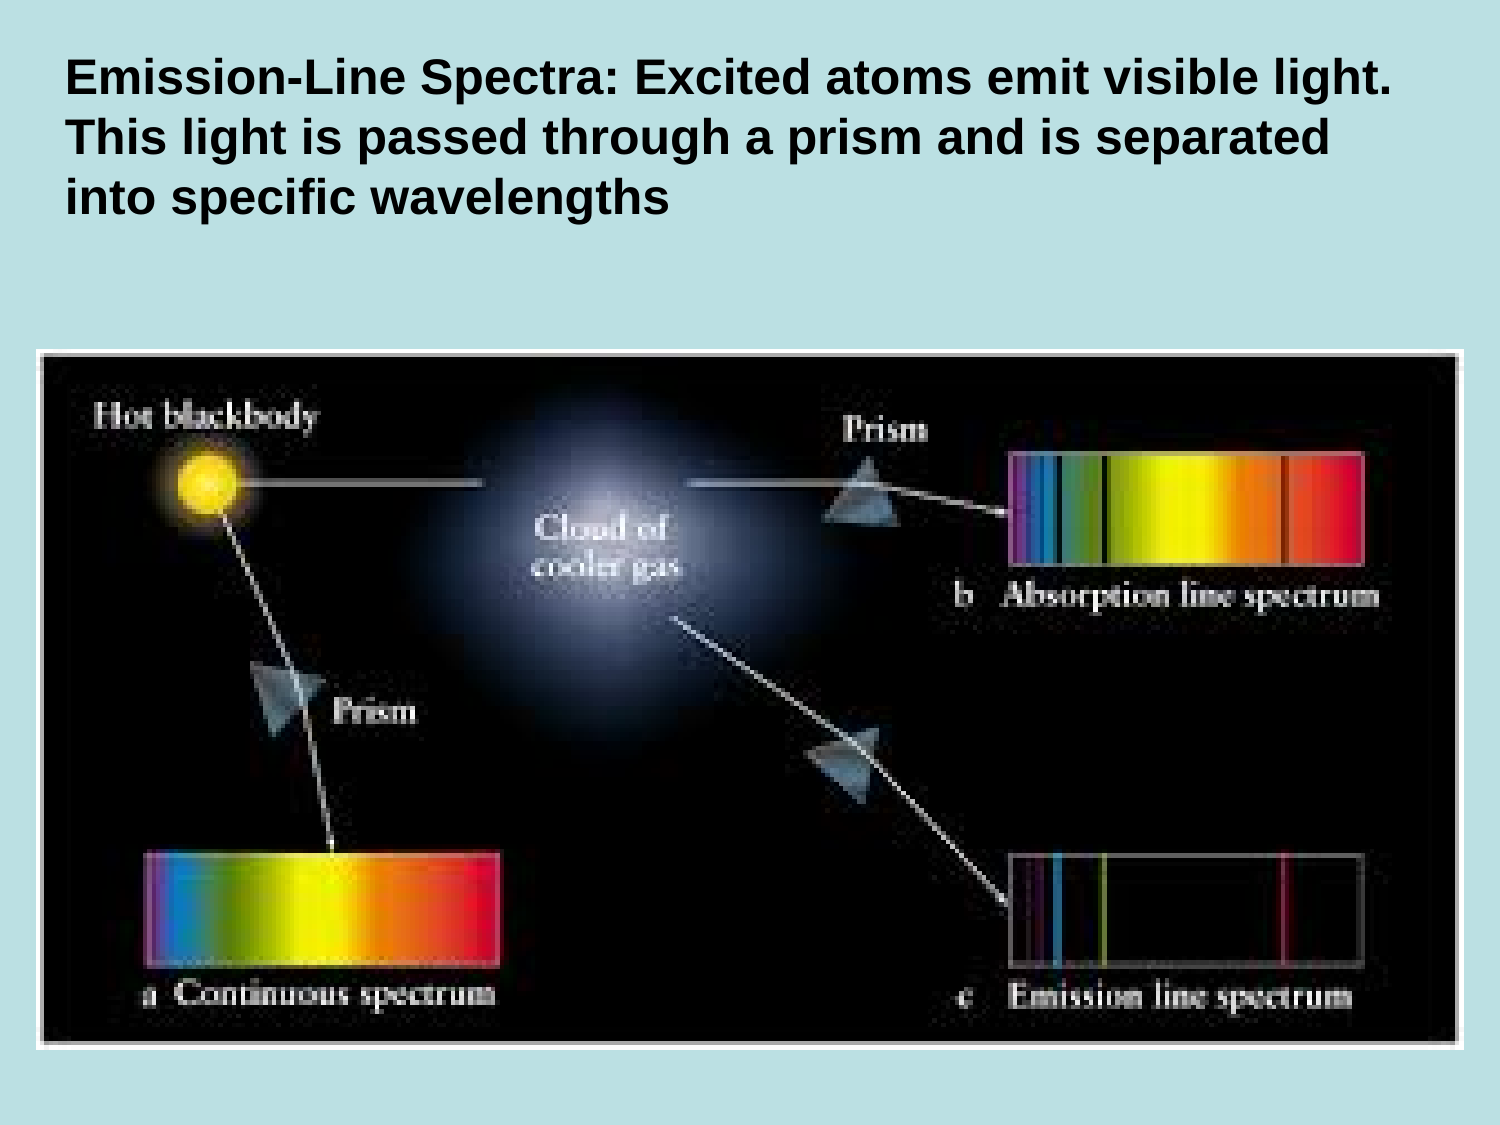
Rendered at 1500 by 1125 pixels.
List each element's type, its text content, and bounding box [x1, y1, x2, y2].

text_box Emission-Line Spectra: Excited atoms emit visible light. This light is passed through a prism and is separated into specific wavelengths [50, 37, 1438, 233]
picture [36, 349, 1464, 1051]
